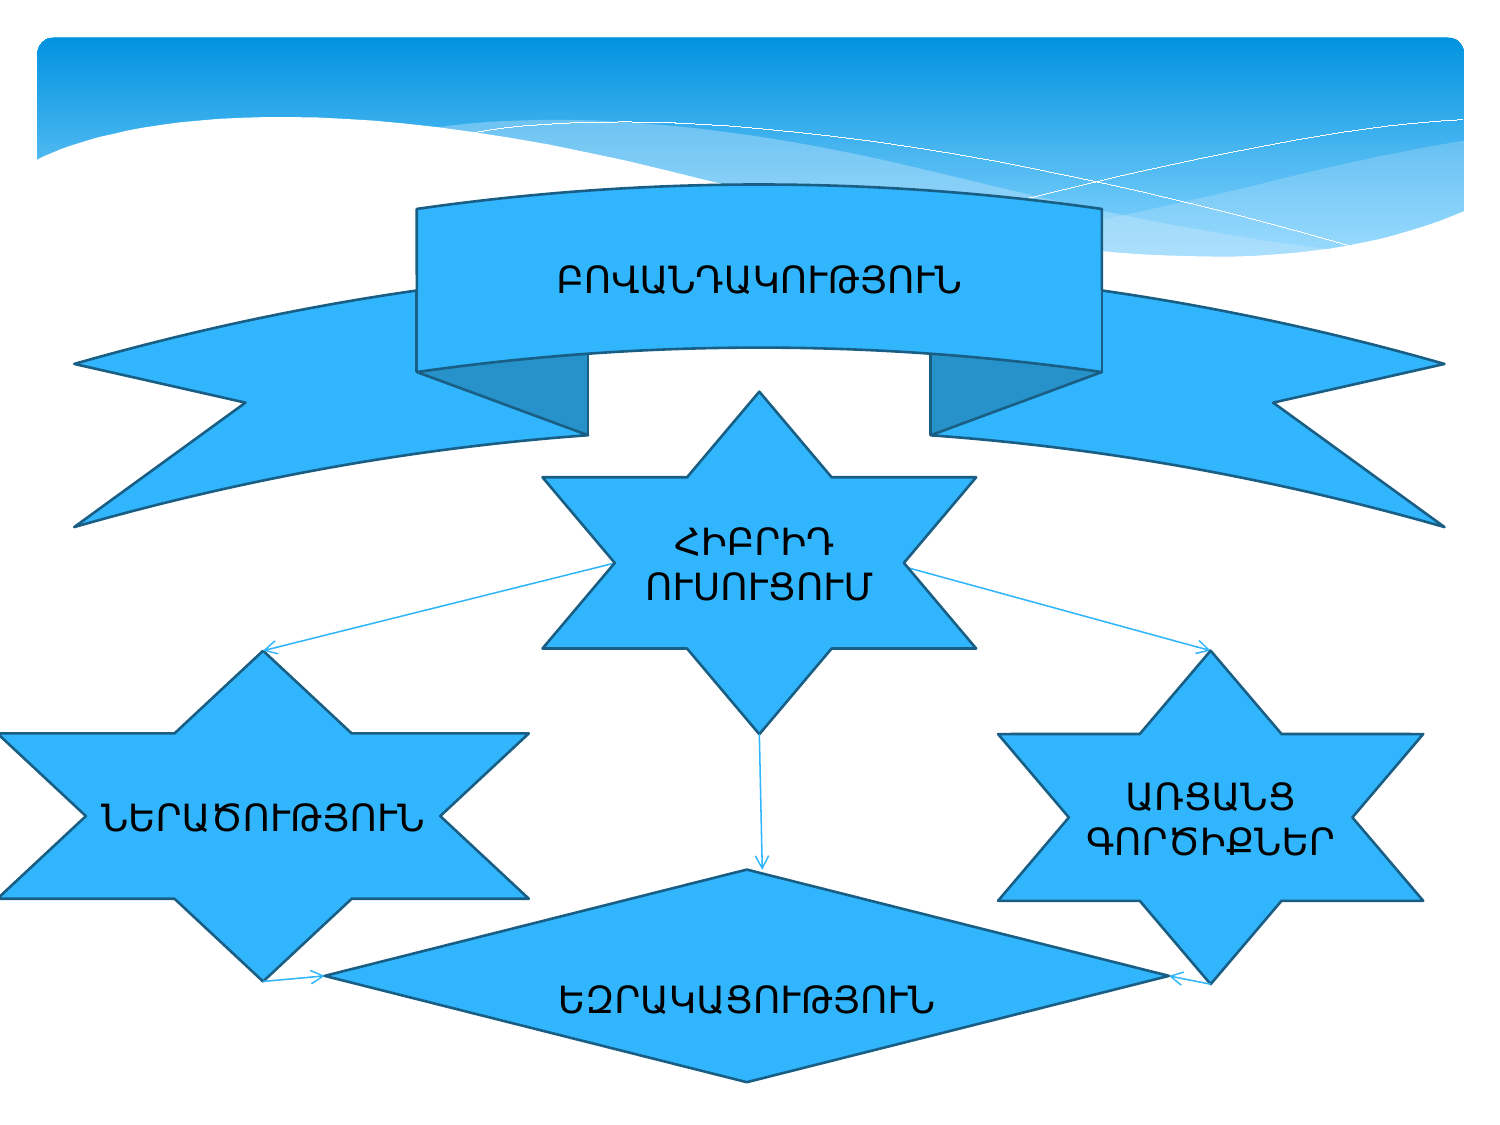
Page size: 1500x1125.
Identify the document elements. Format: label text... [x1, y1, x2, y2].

text_box ՀԻԲՐԻԴ ՈՒՍՈՒՑՈՒՄ [695, 660, 824, 734]
text_box ԲՈՎԱՆԴԱԿՈՒԹՅՈՒՆ [72, 183, 1446, 529]
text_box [763, 347, 1211, 651]
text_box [759, 733, 763, 870]
text_box ՆԵՐԱԾՈՒԹՅՈՒՆ [0, 654, 531, 978]
text_box ԵԶՐԱԿԱՑՈՒԹՅՈՒՆ [326, 868, 1167, 1084]
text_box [262, 975, 325, 982]
text_box ԱՌՑԱՆՑ ԳՈՐԾԻՔՆԵՐ [996, 653, 1425, 982]
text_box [262, 347, 760, 651]
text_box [1168, 975, 1211, 985]
